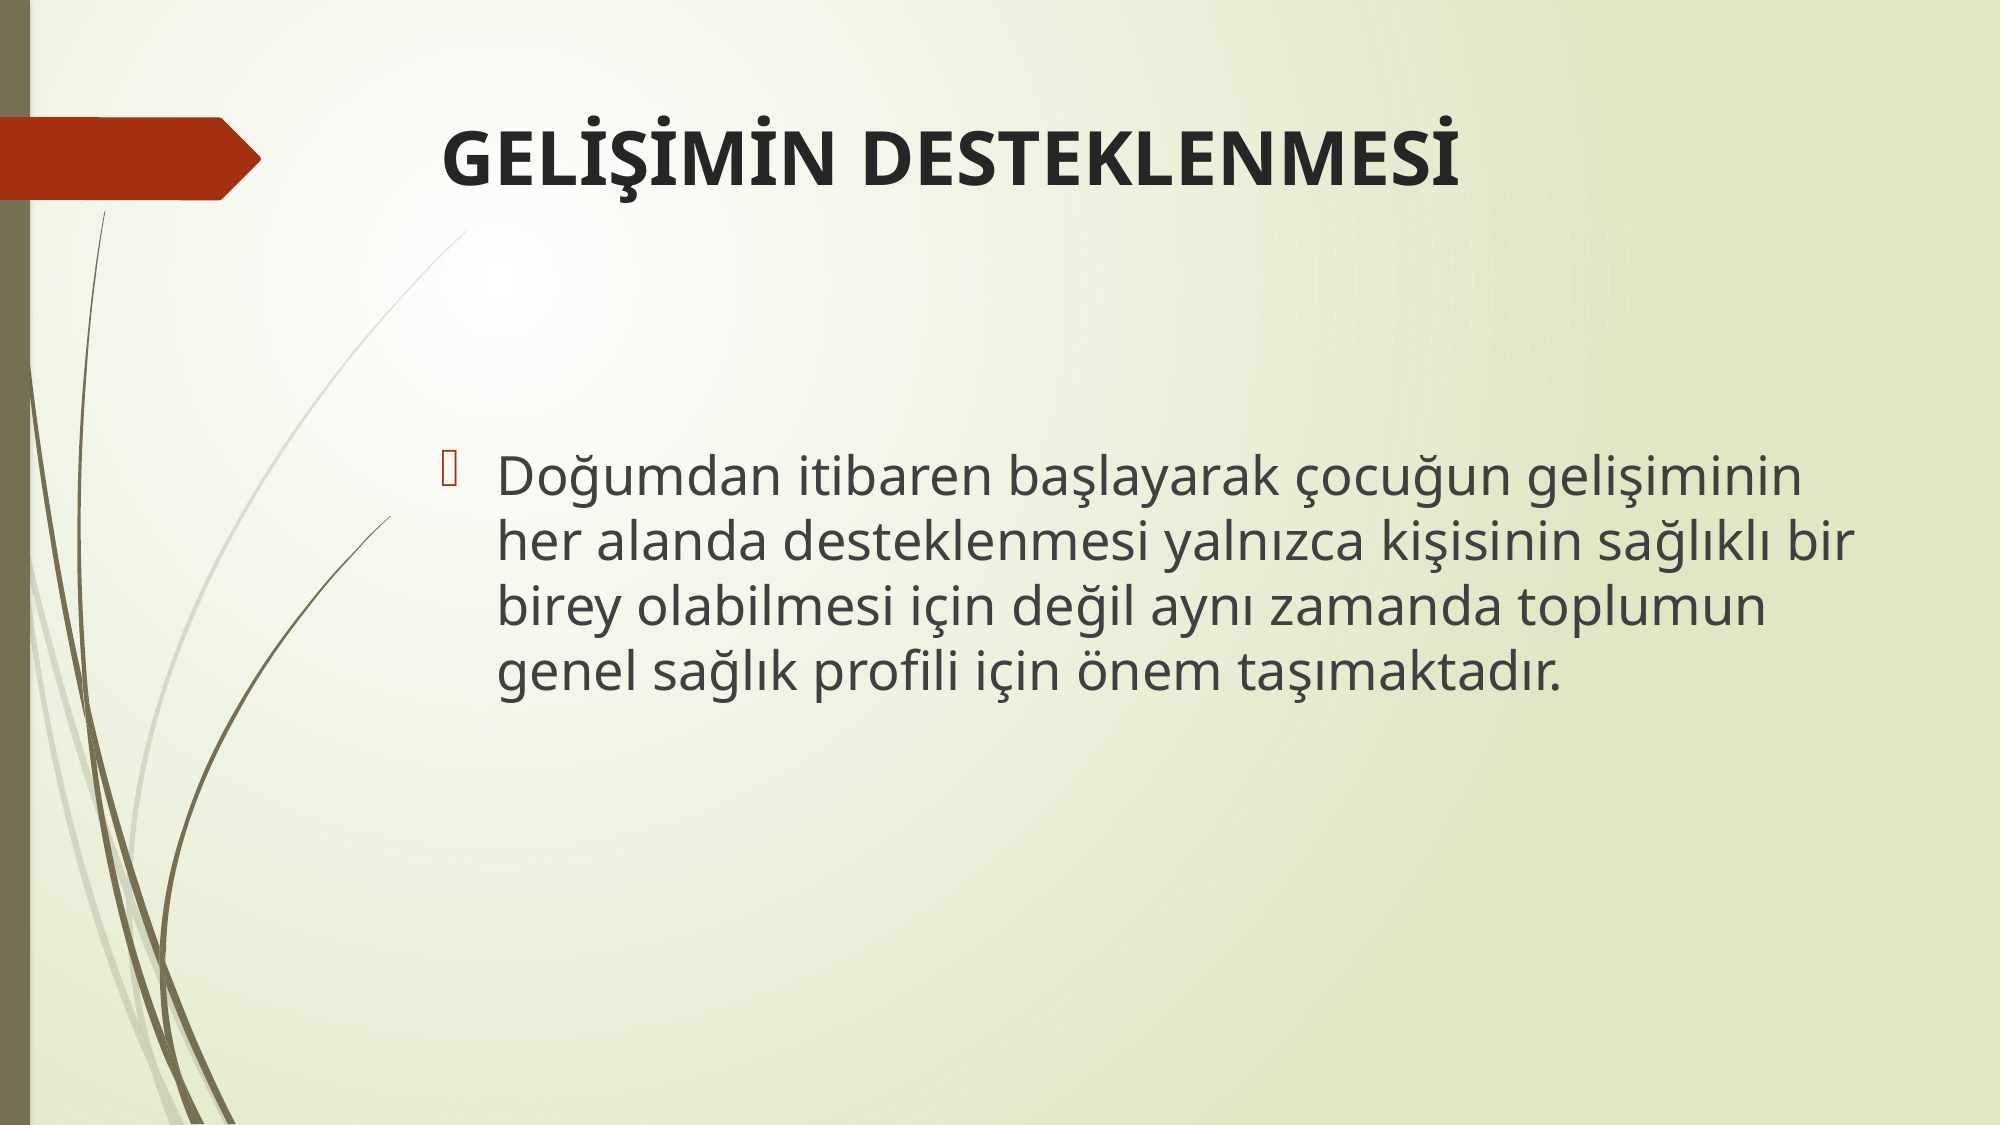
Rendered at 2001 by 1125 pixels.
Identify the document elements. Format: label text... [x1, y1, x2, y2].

title GELİŞİMİN DESTEKLENMESİ [425, 102, 1888, 313]
list Doğumdan itibaren başlayarak çocuğun gelişiminin her alanda desteklenmesi yalnızca kişisinin sağlıklı bir birey olabilmesi için değil aynı zamanda toplumun genel sağlık profili için önem taşımaktadır. [425, 433, 1888, 1054]
